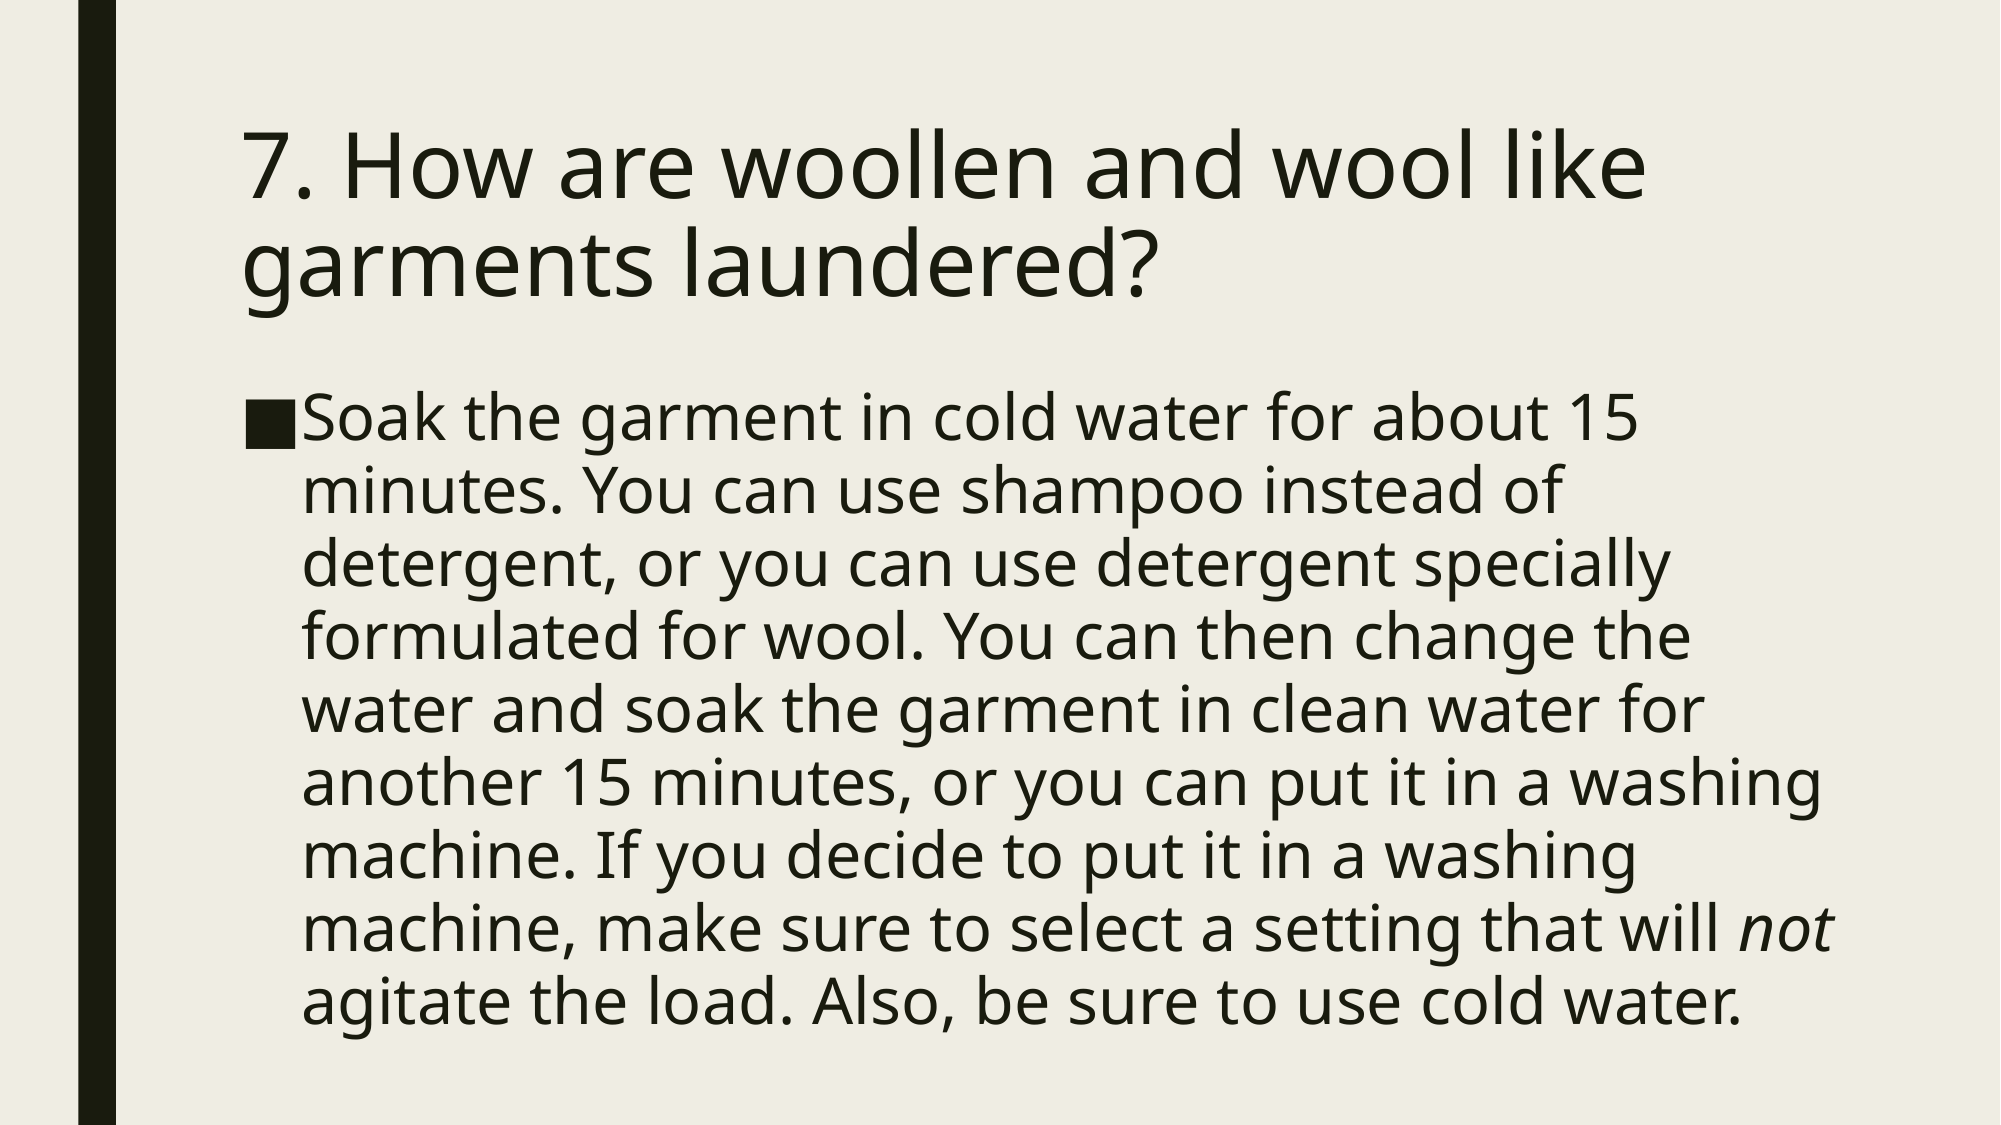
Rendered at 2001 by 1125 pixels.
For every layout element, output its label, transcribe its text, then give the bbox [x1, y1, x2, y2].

list Soak the garment in cold water for about 15 minutes. You can use shampoo instead of detergent, or you can use detergent specially formulated for wool. You can then change the water and soak the garment in clean water for another 15 minutes, or you can put it in a washing machine. If you decide to put it in a washing machine, make sure to select a setting that will not agitate the load. Also, be sure to use cold water. [225, 375, 1872, 1057]
title 7. How are woollen and wool like garments laundered? [225, 112, 1800, 357]
